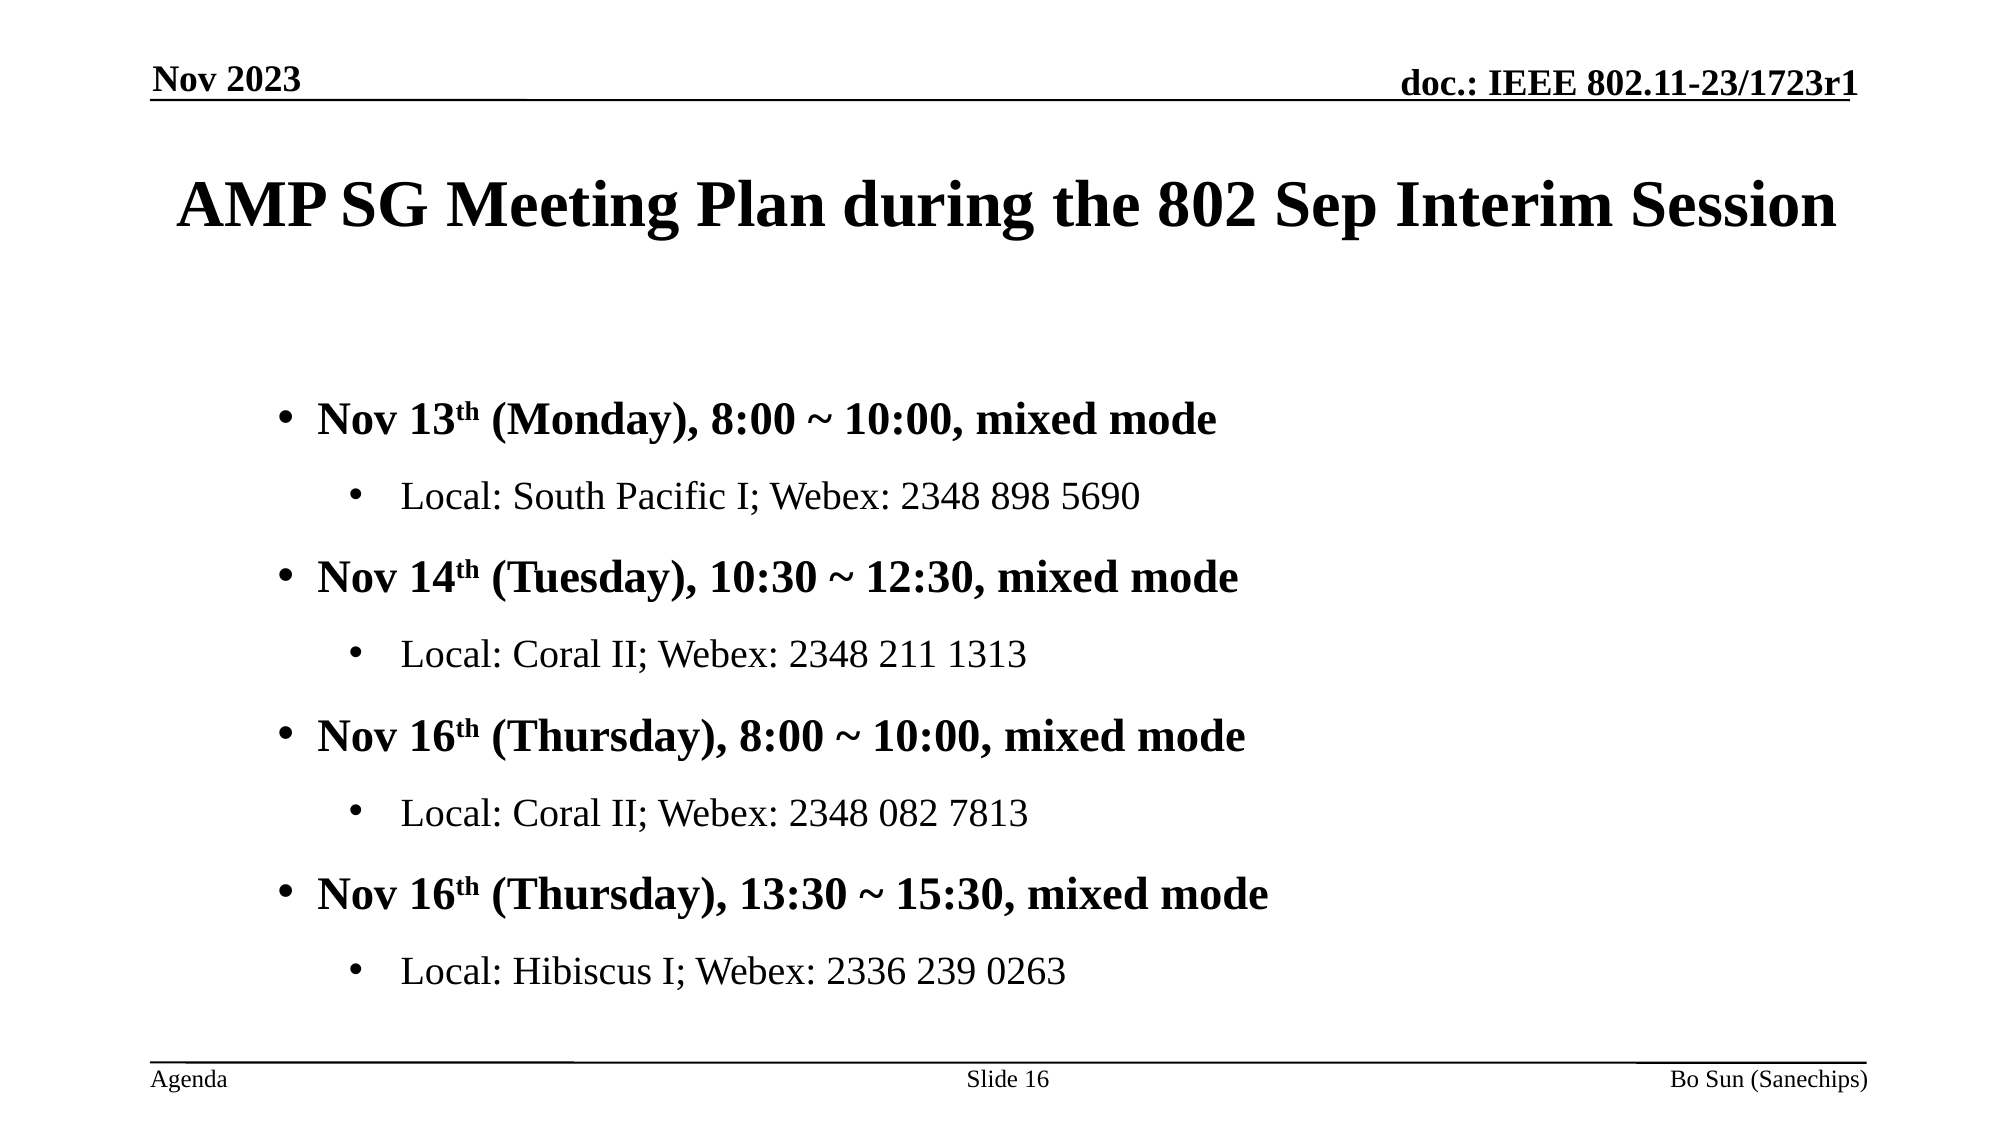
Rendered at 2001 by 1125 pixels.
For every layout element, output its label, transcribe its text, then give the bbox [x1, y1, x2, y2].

footer Bo Sun (Sanechips) [1171, 1061, 1869, 1093]
text_box AMP SG Meeting Plan during the 802 Sep Interim Session [114, 112, 1902, 288]
text_box Nov 13th (Monday), 8:00 ~ 10:00, mixed mode Local: South Pacific I; Webex: 2348 898 5690 Nov 14th (Tuesday), 10:30 ~ 12:30, mixed mode Local: Coral II; Webex: 2348 211 1313 Nov 16th (Thursday), 8:00 ~ 10:00, mixed mode Local: Coral II; Webex: 2348 082 7813 Nov 16th (Thursday), 13:30 ~ 15:30, mixed mode Local: Hibiscus I; Webex: 2336 239 0263 [262, 369, 1763, 1000]
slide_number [152, 54, 563, 100]
slide_number Slide 16 [949, 1061, 1067, 1123]
